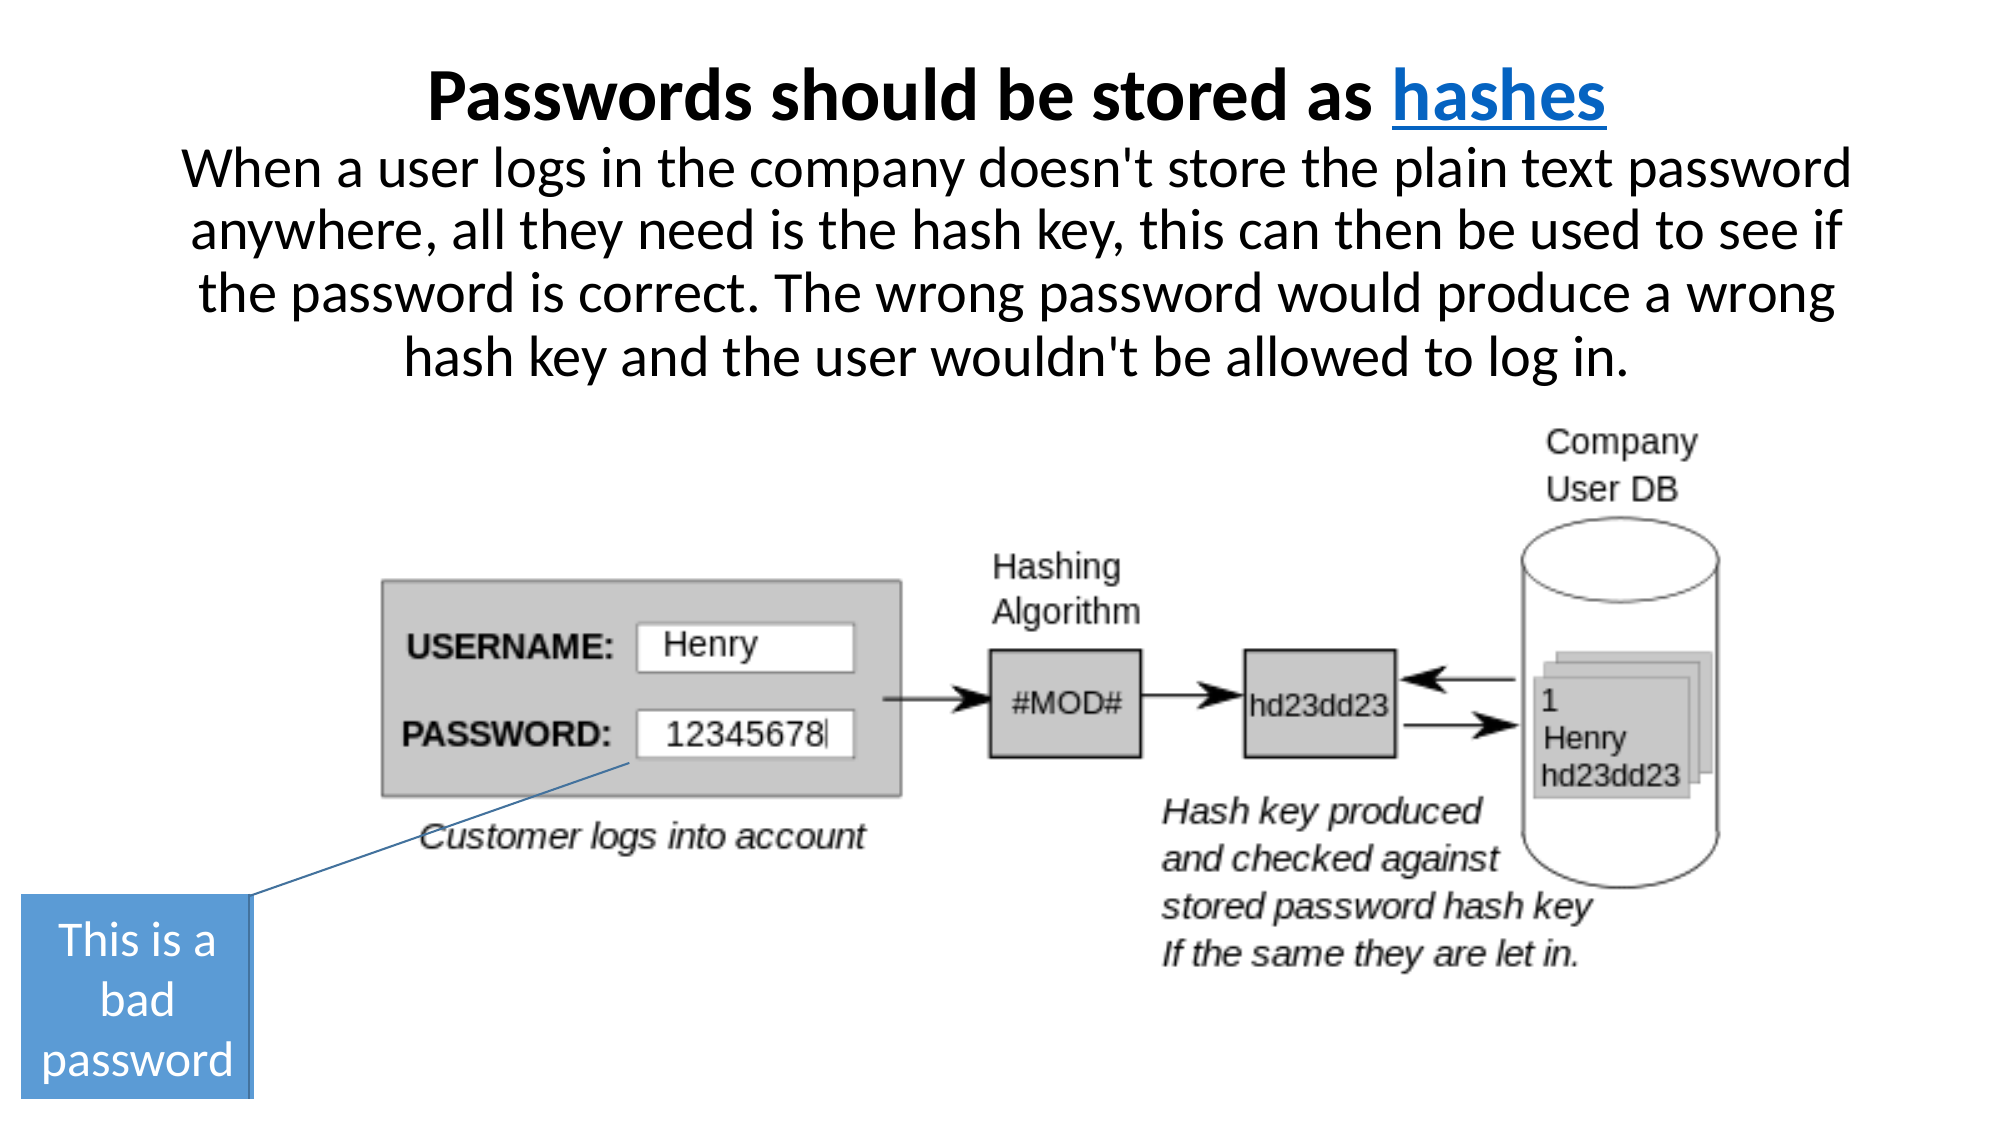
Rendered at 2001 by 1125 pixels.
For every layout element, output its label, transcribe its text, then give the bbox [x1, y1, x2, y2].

picture [372, 412, 1741, 997]
title Passwords should be stored as hashes When a user logs in the company doesn't store the plain text password anywhere, all they need is the hash key, this can then be used to see if the password is correct. The wrong password would produce a wrong hash key and the user wouldn't be allowed to log in. [137, 59, 1898, 385]
text_box This is a bad password [21, 851, 372, 1099]
